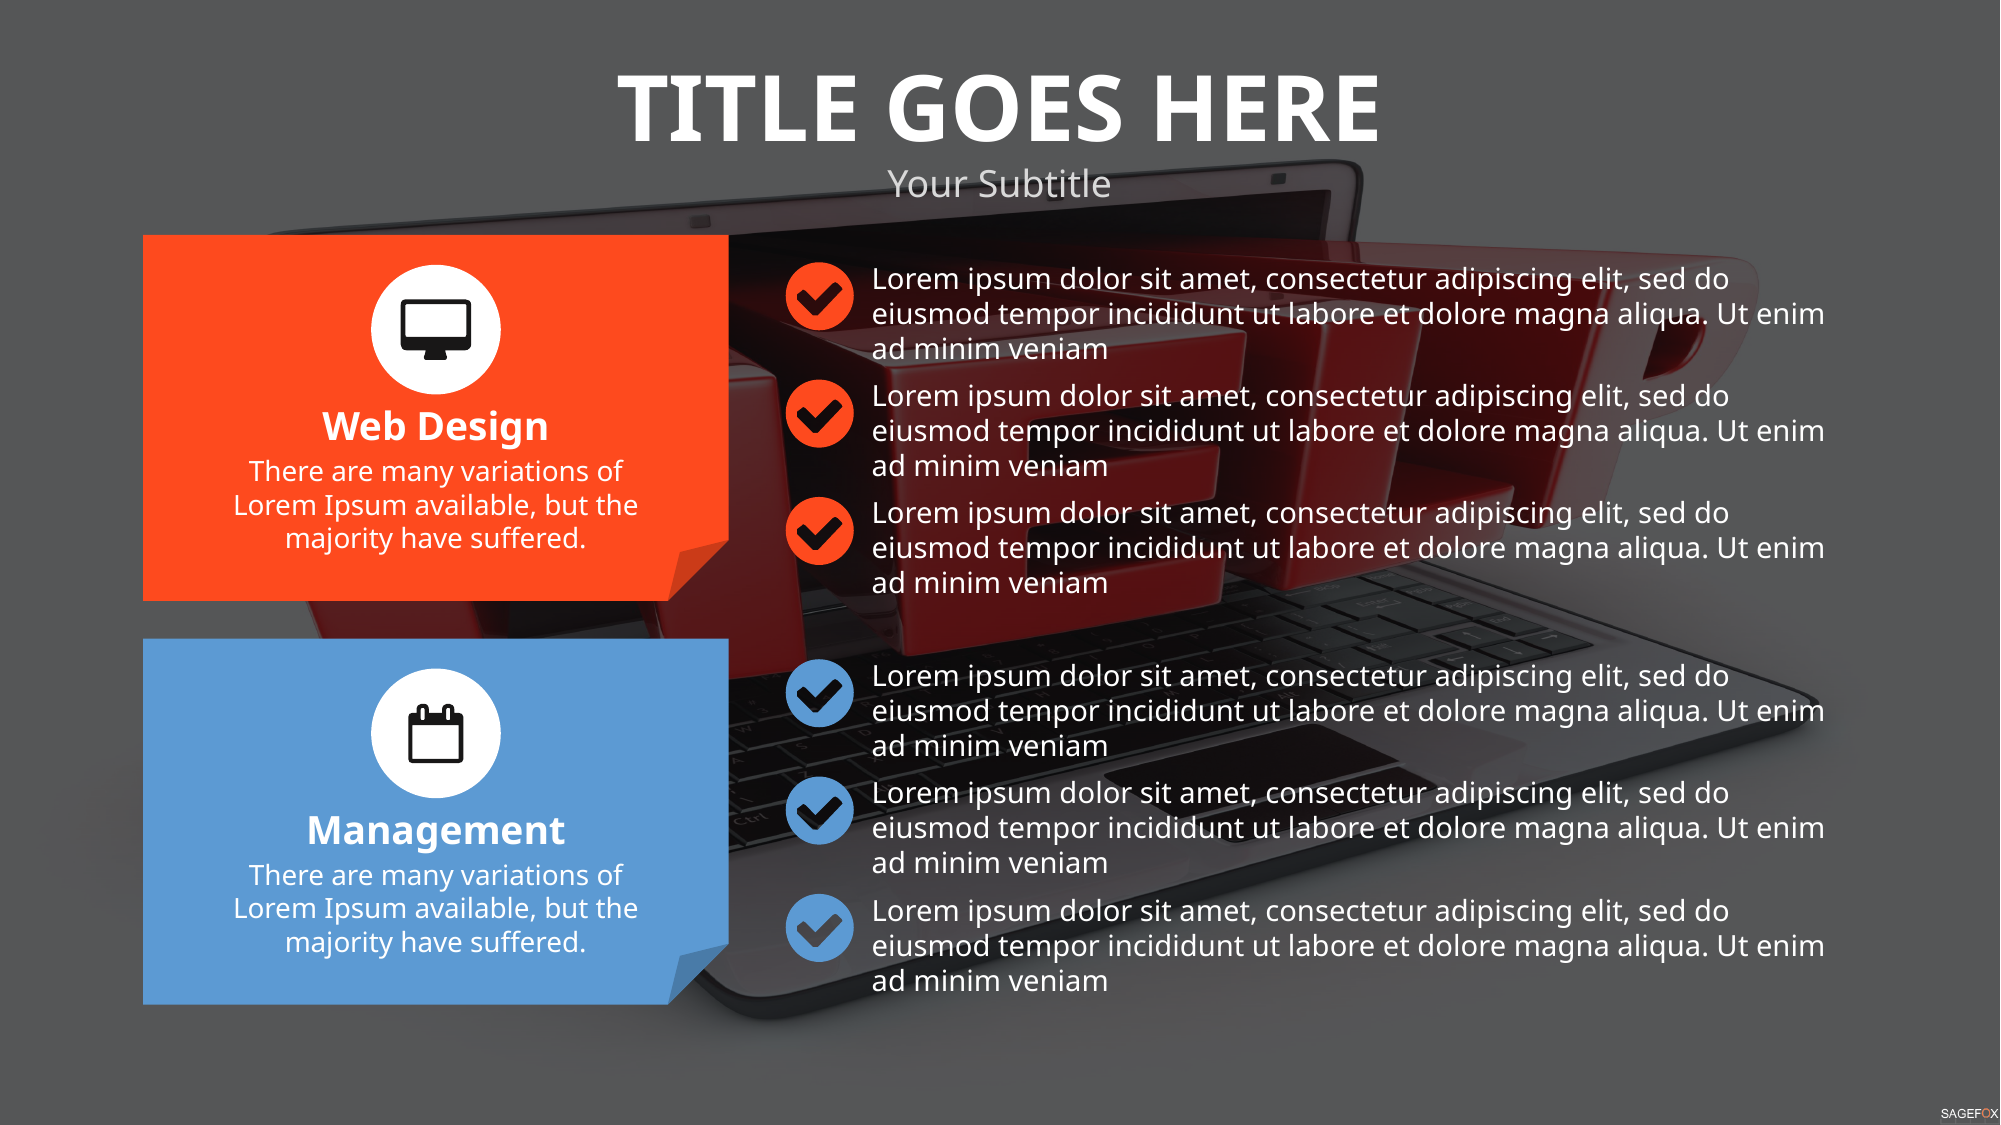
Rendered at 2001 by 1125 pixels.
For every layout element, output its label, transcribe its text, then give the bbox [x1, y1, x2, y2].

text_box Lorem ipsum dolor sit amet, consectetur adipiscing elit, sed do eiusmod tempor incididunt ut labore et dolore magna aliqua. Ut enim ad minim veniam [871, 377, 1857, 483]
text_box [142, 233, 733, 602]
text_box [785, 659, 854, 728]
picture [1940, 0, 2001, 1125]
text_box [785, 776, 854, 845]
text_box Management There are many variations of Lorem Ipsum available, but the majority have suffered. [202, 798, 669, 966]
text_box [785, 262, 854, 331]
text_box [785, 893, 854, 962]
text_box Lorem ipsum dolor sit amet, consectetur adipiscing elit, sed do eiusmod tempor incididunt ut labore et dolore magna aliqua. Ut enim ad minim veniam [871, 892, 1857, 997]
text_box [785, 379, 854, 448]
text_box [142, 637, 733, 1006]
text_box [371, 264, 501, 395]
text_box [785, 496, 854, 565]
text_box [371, 668, 501, 799]
text_box Lorem ipsum dolor sit amet, consectetur adipiscing elit, sed do eiusmod tempor incididunt ut labore et dolore magna aliqua. Ut enim ad minim veniam [871, 657, 1857, 763]
text_box TITLE GOES HERE Your Subtitle [548, 42, 1452, 212]
text_box Lorem ipsum dolor sit amet, consectetur adipiscing elit, sed do eiusmod tempor incididunt ut labore et dolore magna aliqua. Ut enim ad minim veniam [871, 774, 1857, 880]
text_box Lorem ipsum dolor sit amet, consectetur adipiscing elit, sed do eiusmod tempor incididunt ut labore et dolore magna aliqua. Ut enim ad minim veniam [871, 260, 1857, 365]
text_box Web Design There are many variations of Lorem Ipsum available, but the majority have suffered. [202, 394, 669, 562]
text_box Lorem ipsum dolor sit amet, consectetur adipiscing elit, sed do eiusmod tempor incididunt ut labore et dolore magna aliqua. Ut enim ad minim veniam [871, 494, 1857, 600]
